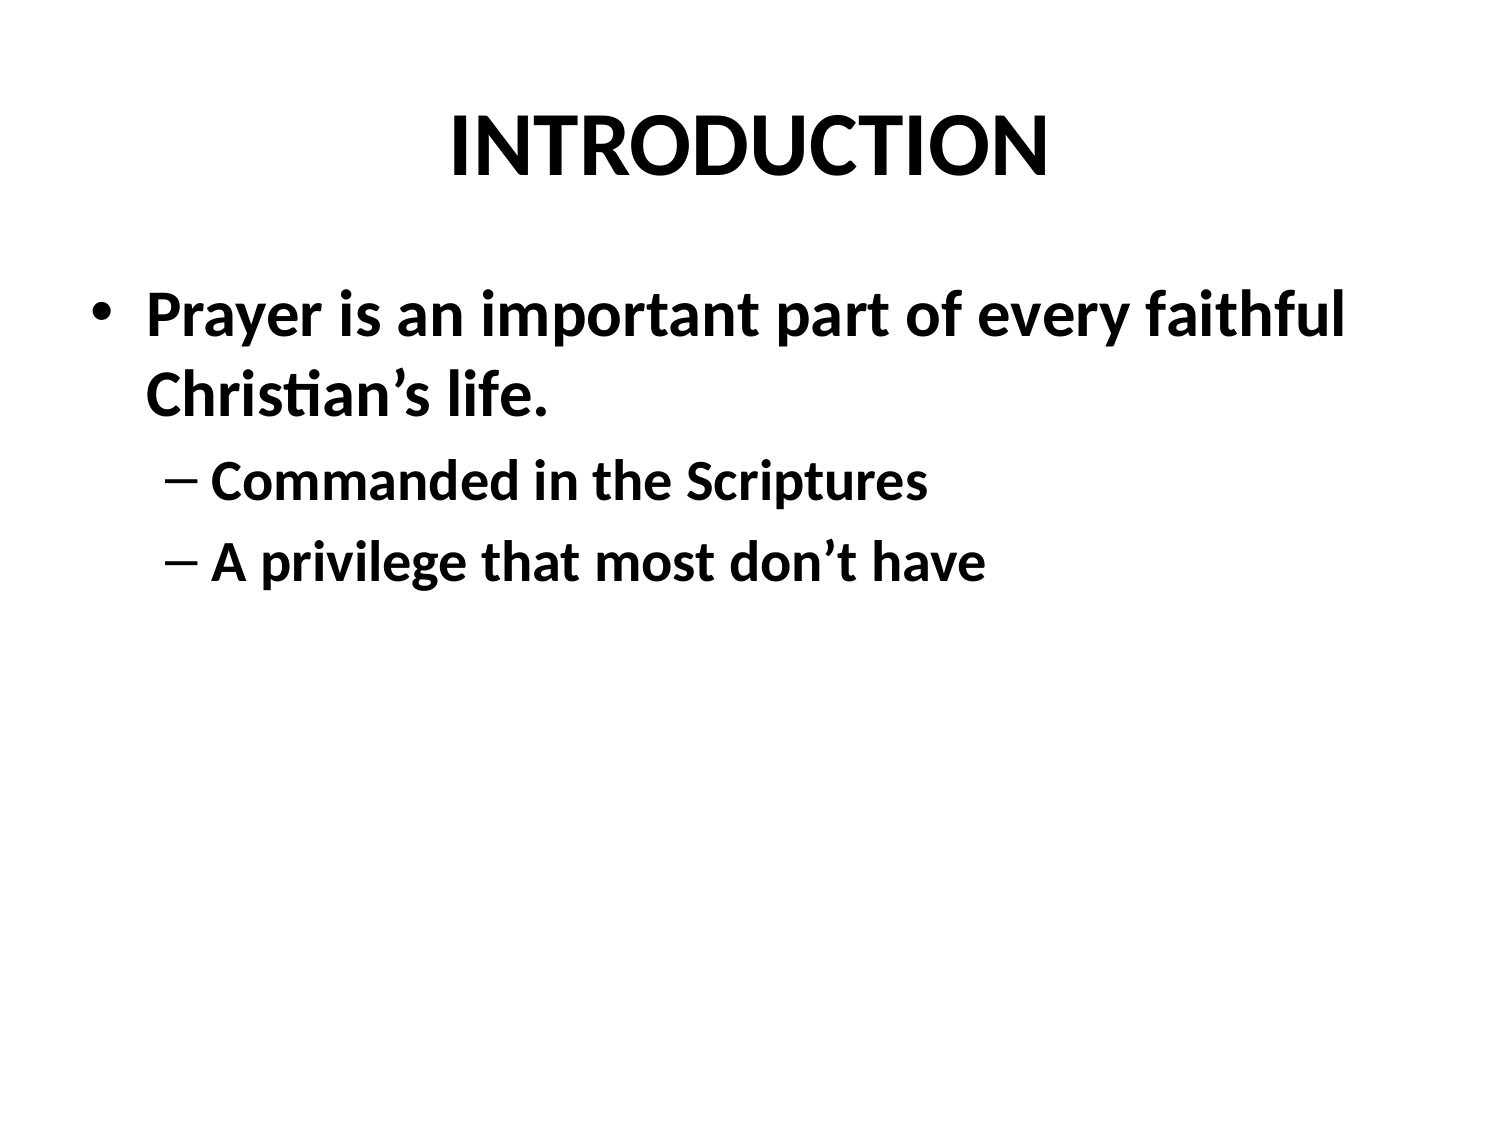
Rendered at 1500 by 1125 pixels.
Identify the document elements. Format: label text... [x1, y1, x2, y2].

list Prayer is an important part of every faithful Christian’s life. Commanded in the Scriptures A privilege that most don’t have [75, 262, 1425, 1075]
title INTRODUCTION [75, 45, 1425, 233]
